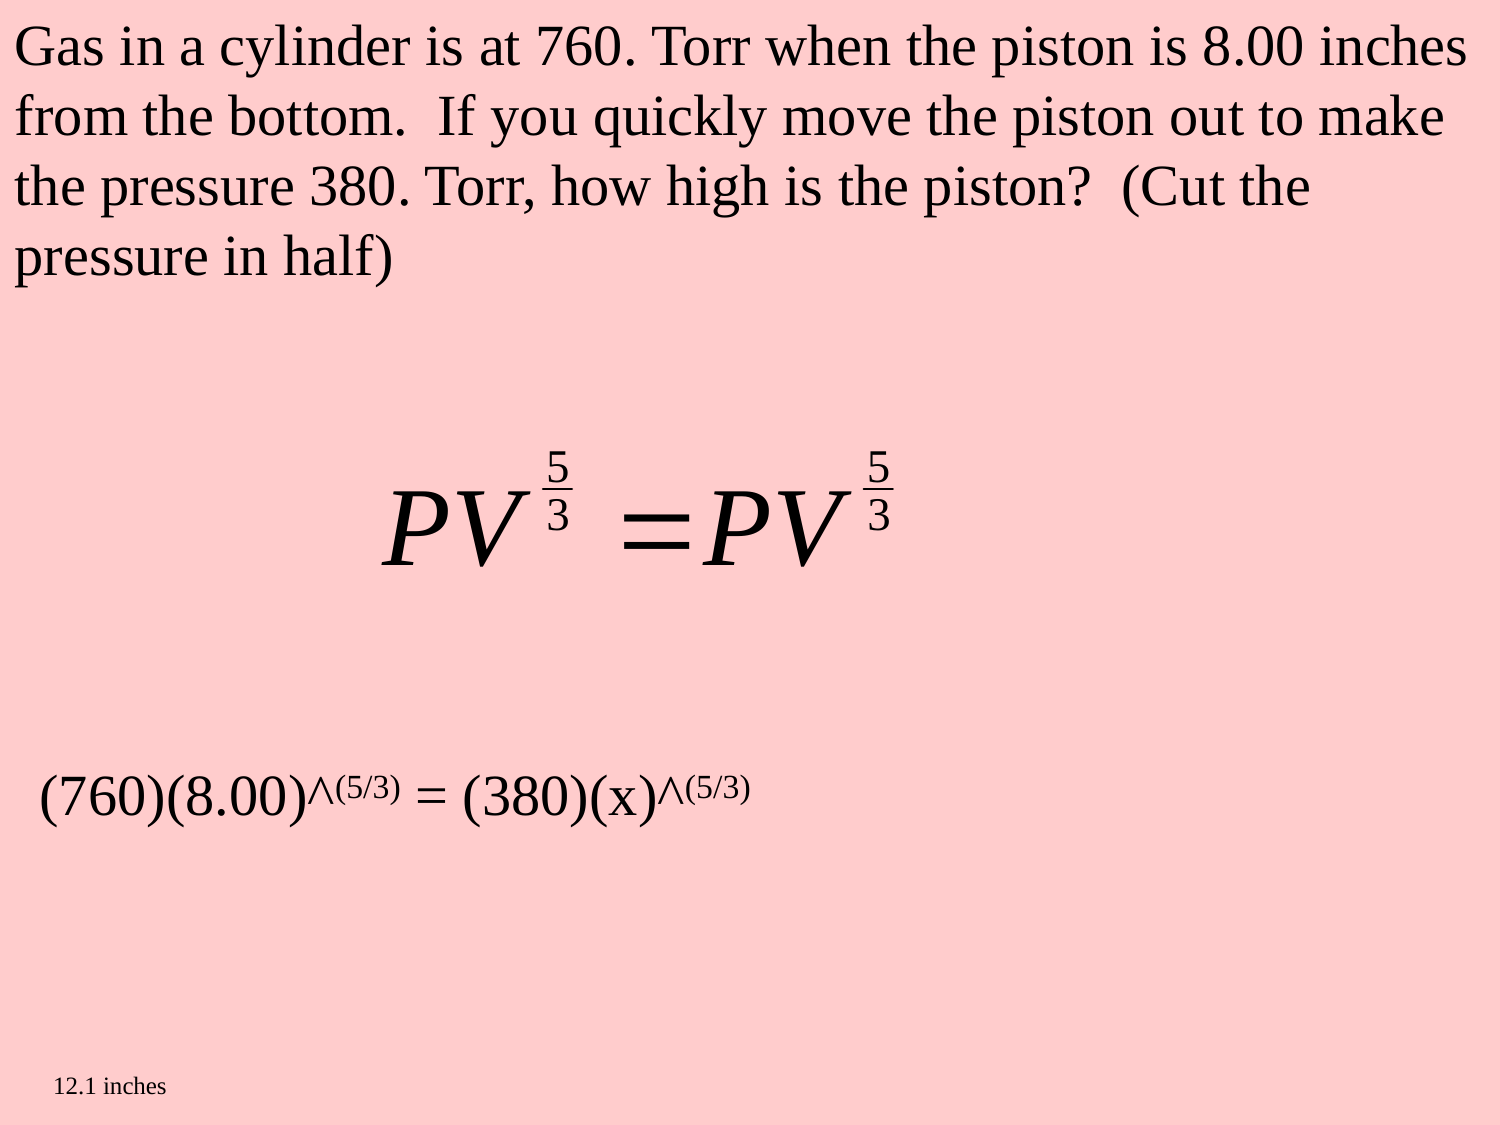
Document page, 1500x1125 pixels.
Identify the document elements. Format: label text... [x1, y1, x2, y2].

text_box Gas in a cylinder is at 760. Torr when the piston is 8.00 inches from the bottom. If you quickly move the piston out to make the pressure 380. Torr, how high is the piston? (Cut the pressure in half) [0, 0, 1500, 295]
text_box 12.1 inches [38, 1062, 182, 1108]
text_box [362, 424, 916, 594]
text_box (760)(8.00)^(5/3) = (380)(x)^(5/3) [24, 749, 1463, 905]
